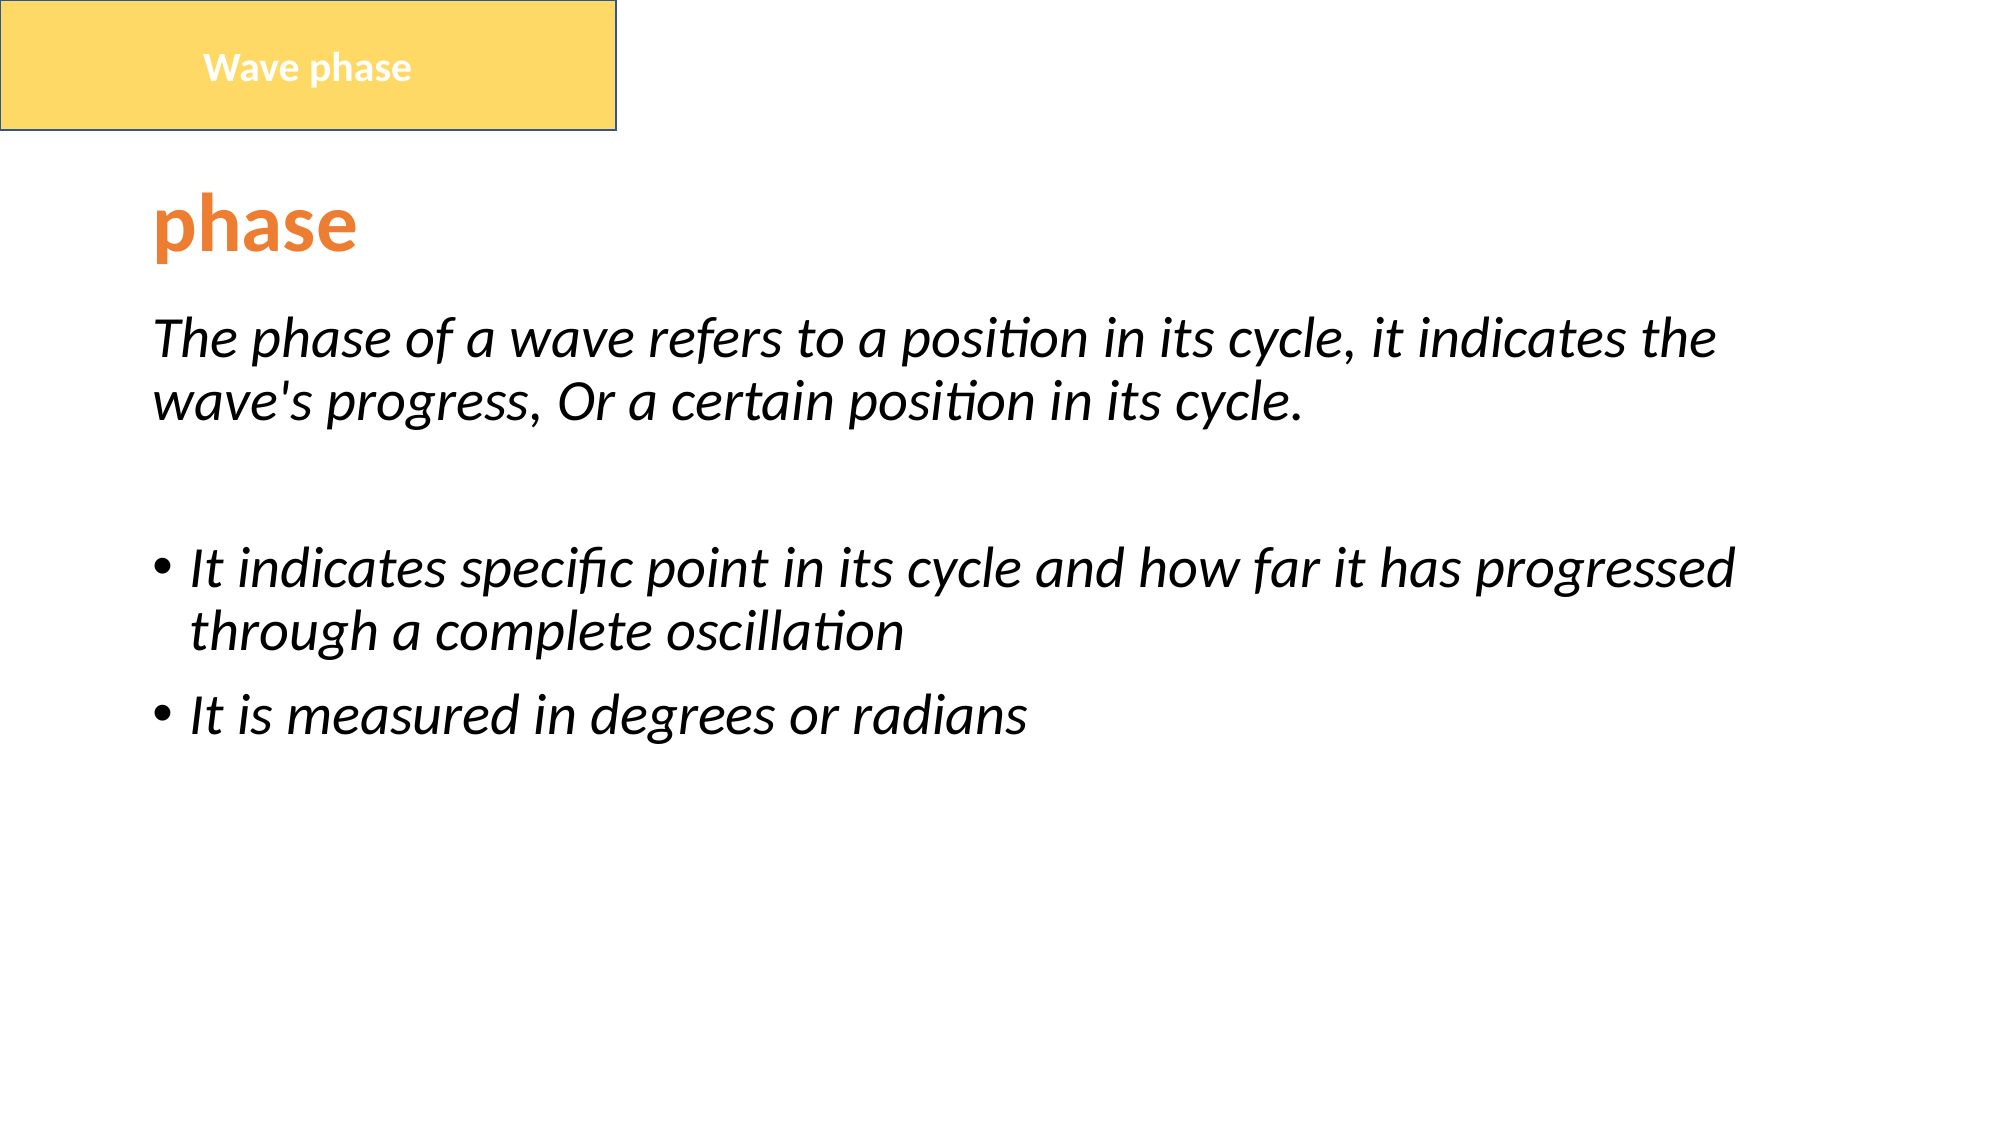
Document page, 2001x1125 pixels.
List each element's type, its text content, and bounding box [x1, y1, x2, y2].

title phase [137, 59, 1863, 278]
text_box [975, 537, 1025, 588]
list The phase of a wave refers to a position in its cycle, it indicates the wave's progress, Or a certain position in its cycle. It indicates specific point in its cycle and how far it has progressed through a complete oscillation It is measured in degrees or radians [137, 299, 1863, 1014]
text_box Wave phase [0, 0, 617, 131]
